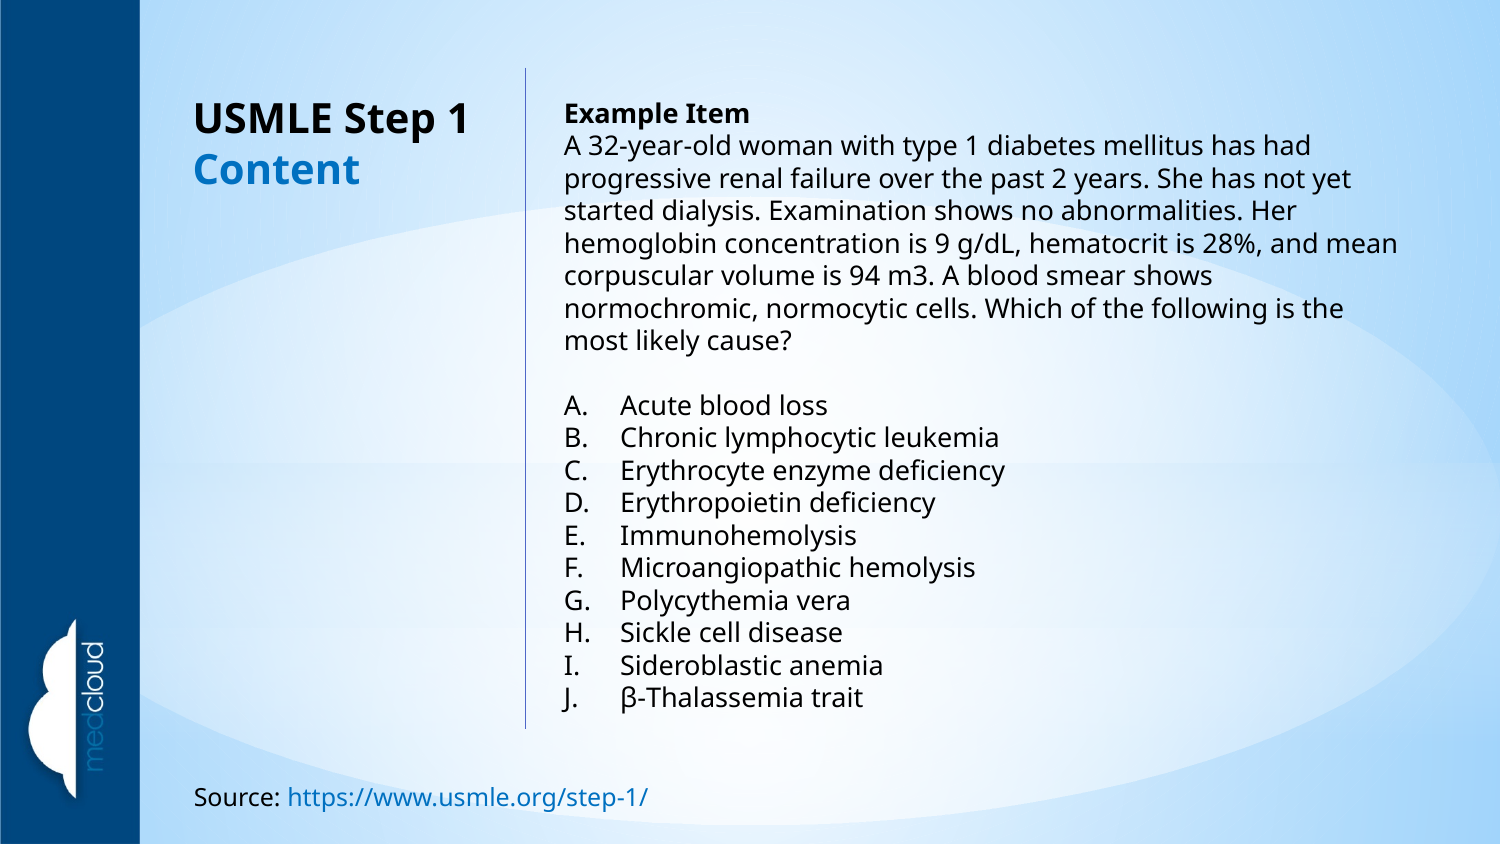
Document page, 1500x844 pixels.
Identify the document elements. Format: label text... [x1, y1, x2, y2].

text_box USMLE Step 1 Content [177, 84, 497, 200]
text_box Source: https://www.usmle.org/step-1/ [179, 774, 664, 820]
picture [0, 0, 141, 844]
text_box Example Item A 32-year-old woman with type 1 diabetes mellitus has had progressive renal failure over the past 2 years. She has not yet started dialysis. Examination shows no abnormalities. Her hemoglobin concentration is 9 g/dL, hematocrit is 28%, and mean corpuscular volume is 94 m3. A blood smear shows normochromic, normocytic cells. Which of the following is the most likely cause? Acute blood loss Chronic lymphocytic leukemia Erythrocyte enzyme deficiency Erythropoietin deficiency Immunohemolysis Microangiopathic hemolysis Polycythemia vera Sickle cell disease Sideroblastic anemia β-Thalassemia trait [549, 88, 1415, 721]
